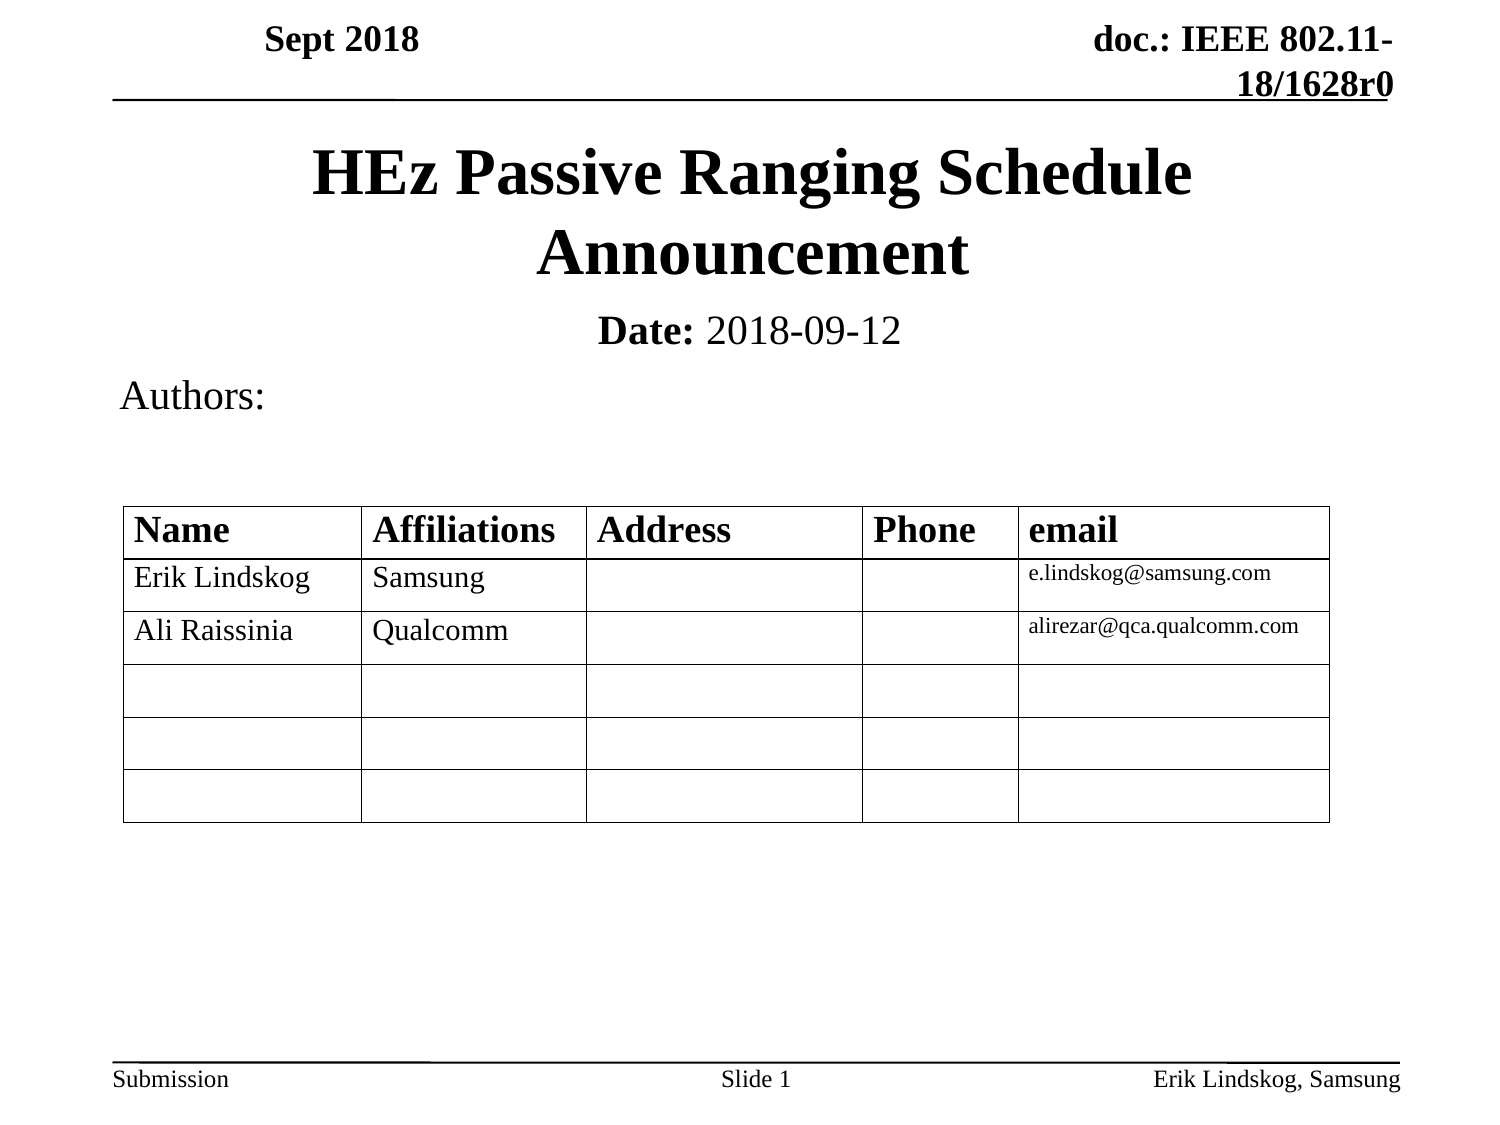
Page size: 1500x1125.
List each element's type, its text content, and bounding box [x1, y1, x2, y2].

slide_number Slide 1 [712, 1061, 800, 1123]
list Date: 2018-09-12 [112, 294, 1388, 361]
title HEz Passive Ranging Schedule Announcement [115, 138, 1392, 277]
text_box Authors: [104, 359, 342, 423]
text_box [108, 505, 1360, 890]
footer Erik Lindskog, Samsung [902, 1061, 1402, 1093]
